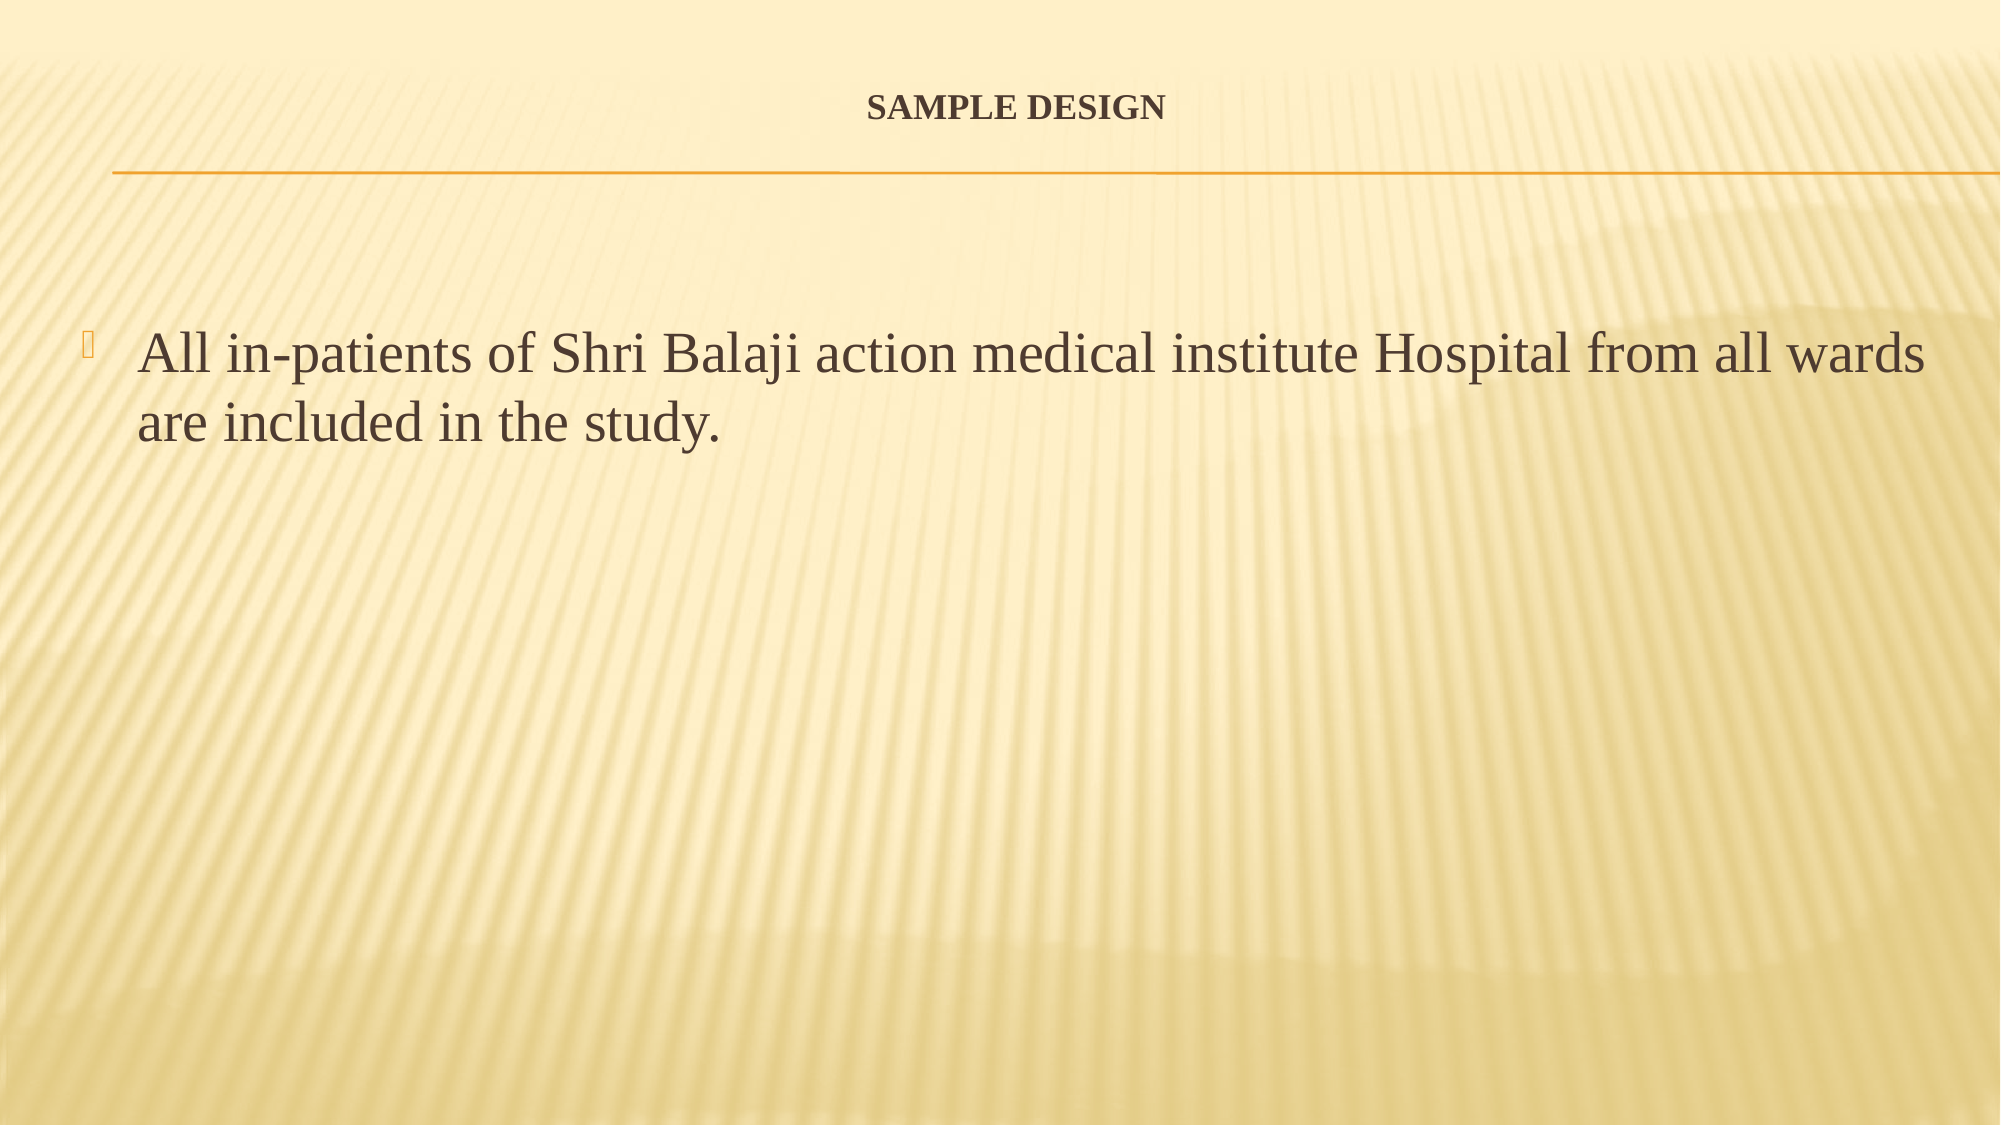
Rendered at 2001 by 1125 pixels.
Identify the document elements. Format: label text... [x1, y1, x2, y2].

title SAMPLE DESIGN [66, 75, 1967, 213]
list All in-patients of Shri Balaji action medical institute Hospital from all wards are included in the study. [66, 254, 1967, 998]
